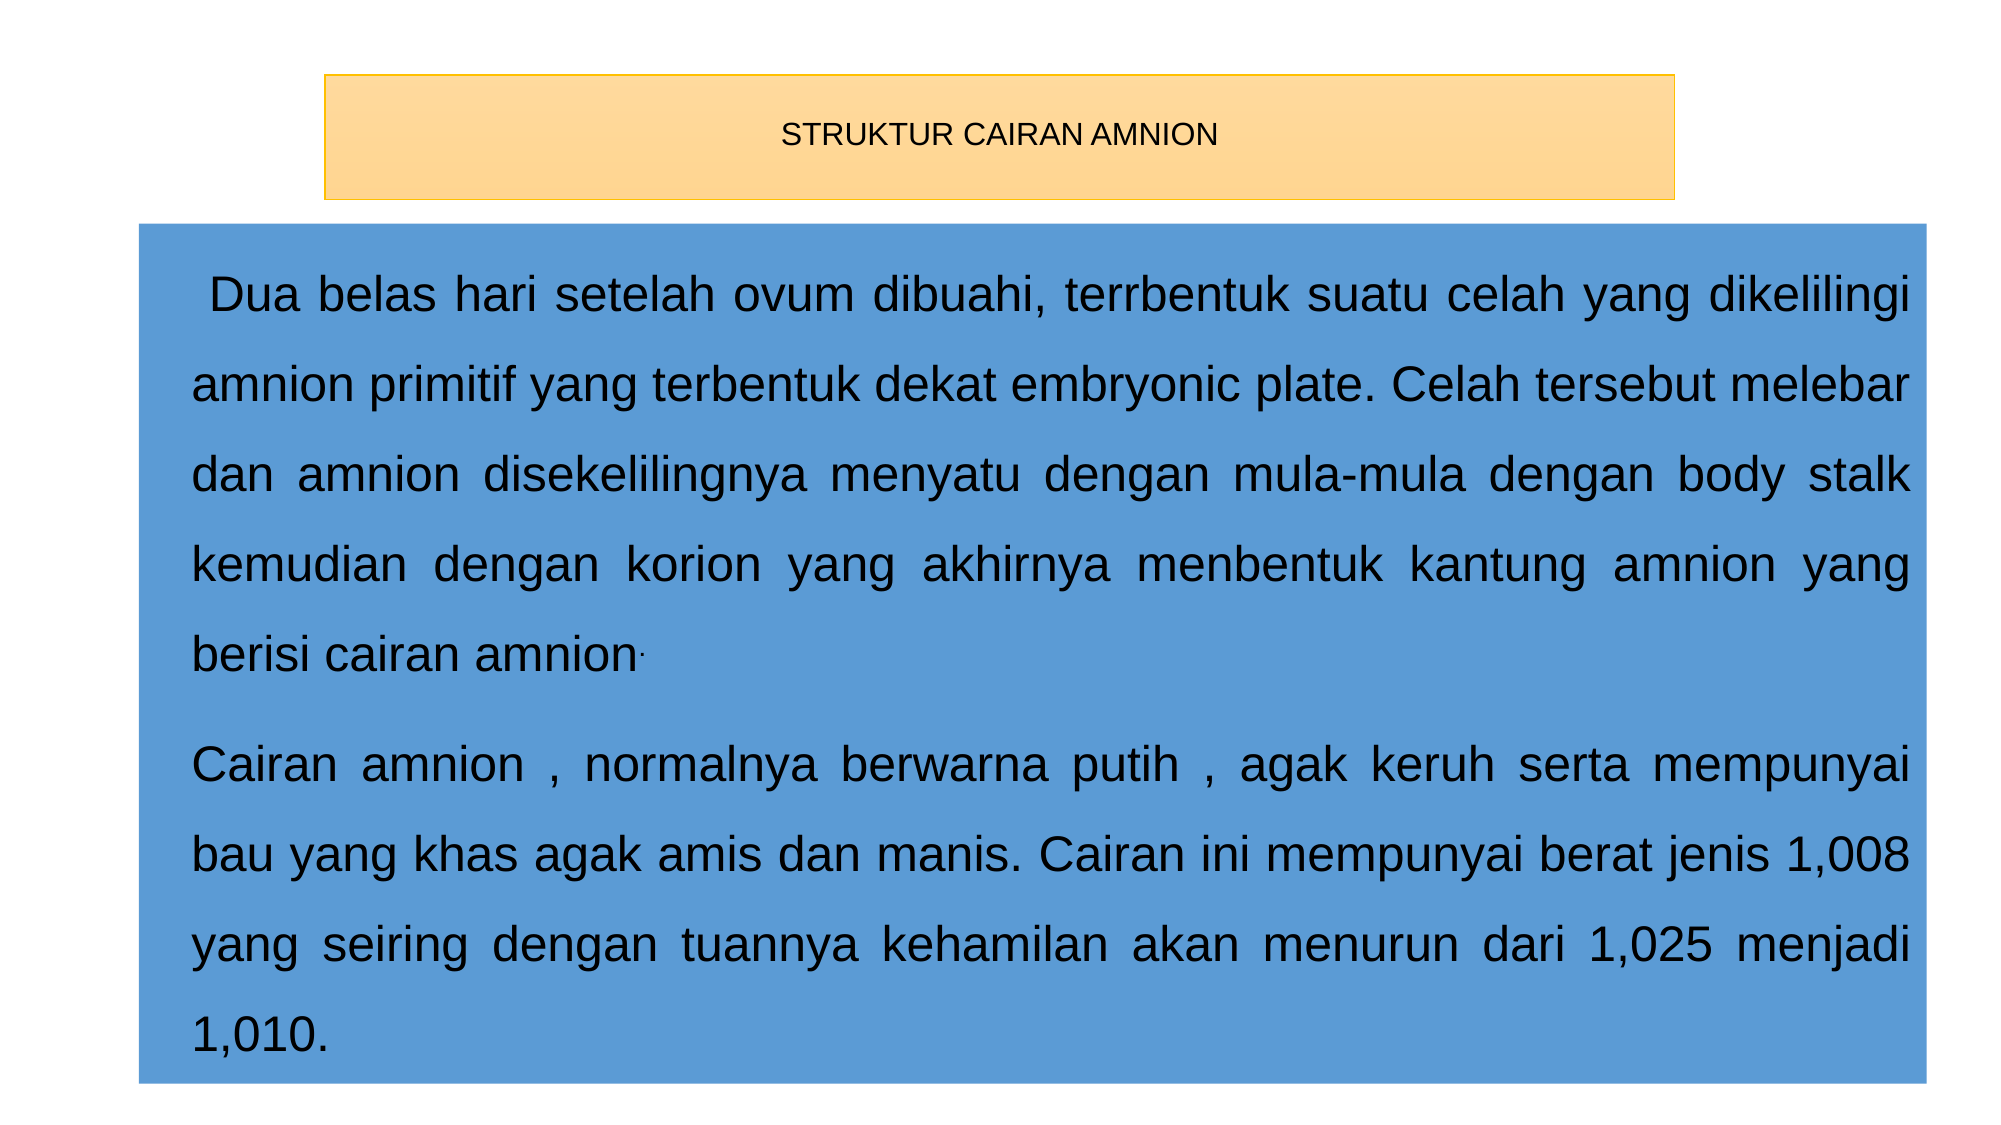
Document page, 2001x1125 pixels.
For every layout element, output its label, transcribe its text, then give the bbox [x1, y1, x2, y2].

title STRUKTUR CAIRAN AMNION [324, 74, 1675, 200]
list Dua belas hari setelah ovum dibuahi, terrbentuk suatu celah yang dikelilingi amnion primitif yang terbentuk dekat embryonic plate. Celah tersebut melebar dan amnion disekelilingnya menyatu dengan mula-mula dengan body stalk kemudian dengan korion yang akhirnya menbentuk kantung amnion yang berisi cairan amnion. Cairan amnion , normalnya berwarna putih , agak keruh serta mempunyai bau yang khas agak amis dan manis. Cairan ini mempunyai berat jenis 1,008 yang seiring dengan tuannya kehamilan akan menurun dari 1,025 menjadi 1,010. [138, 223, 1927, 1084]
